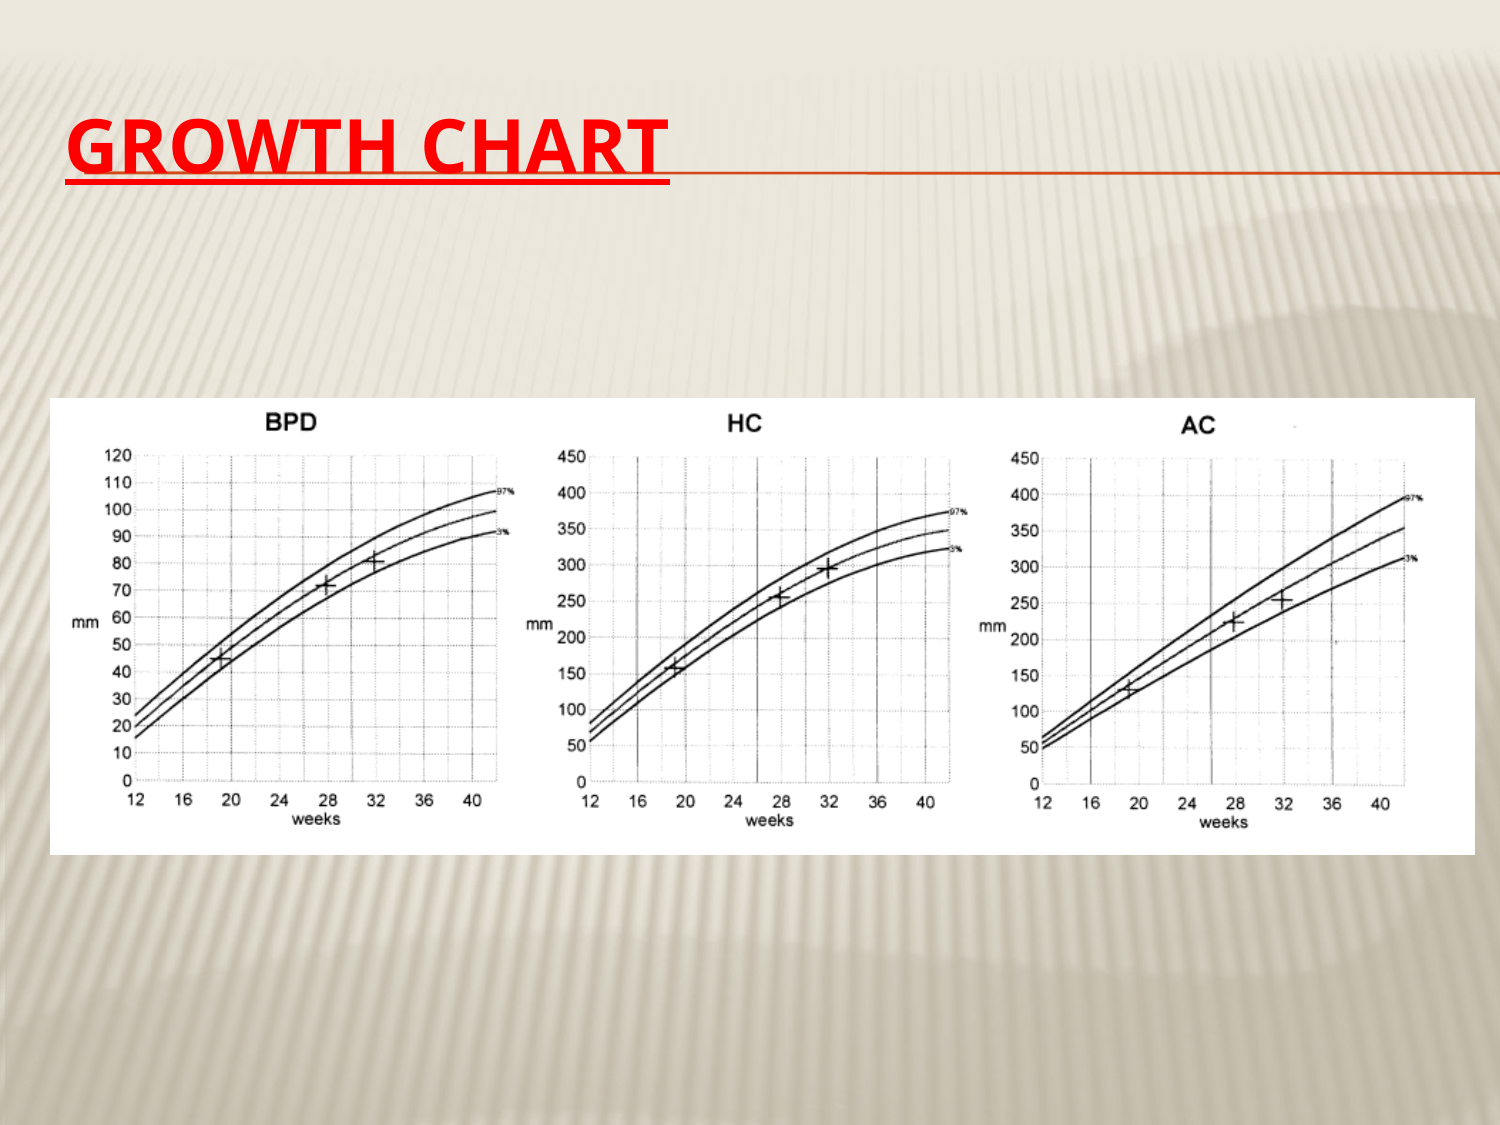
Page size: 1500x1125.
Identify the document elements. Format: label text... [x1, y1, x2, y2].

title Growth chart [50, 75, 1475, 213]
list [49, 397, 1476, 855]
